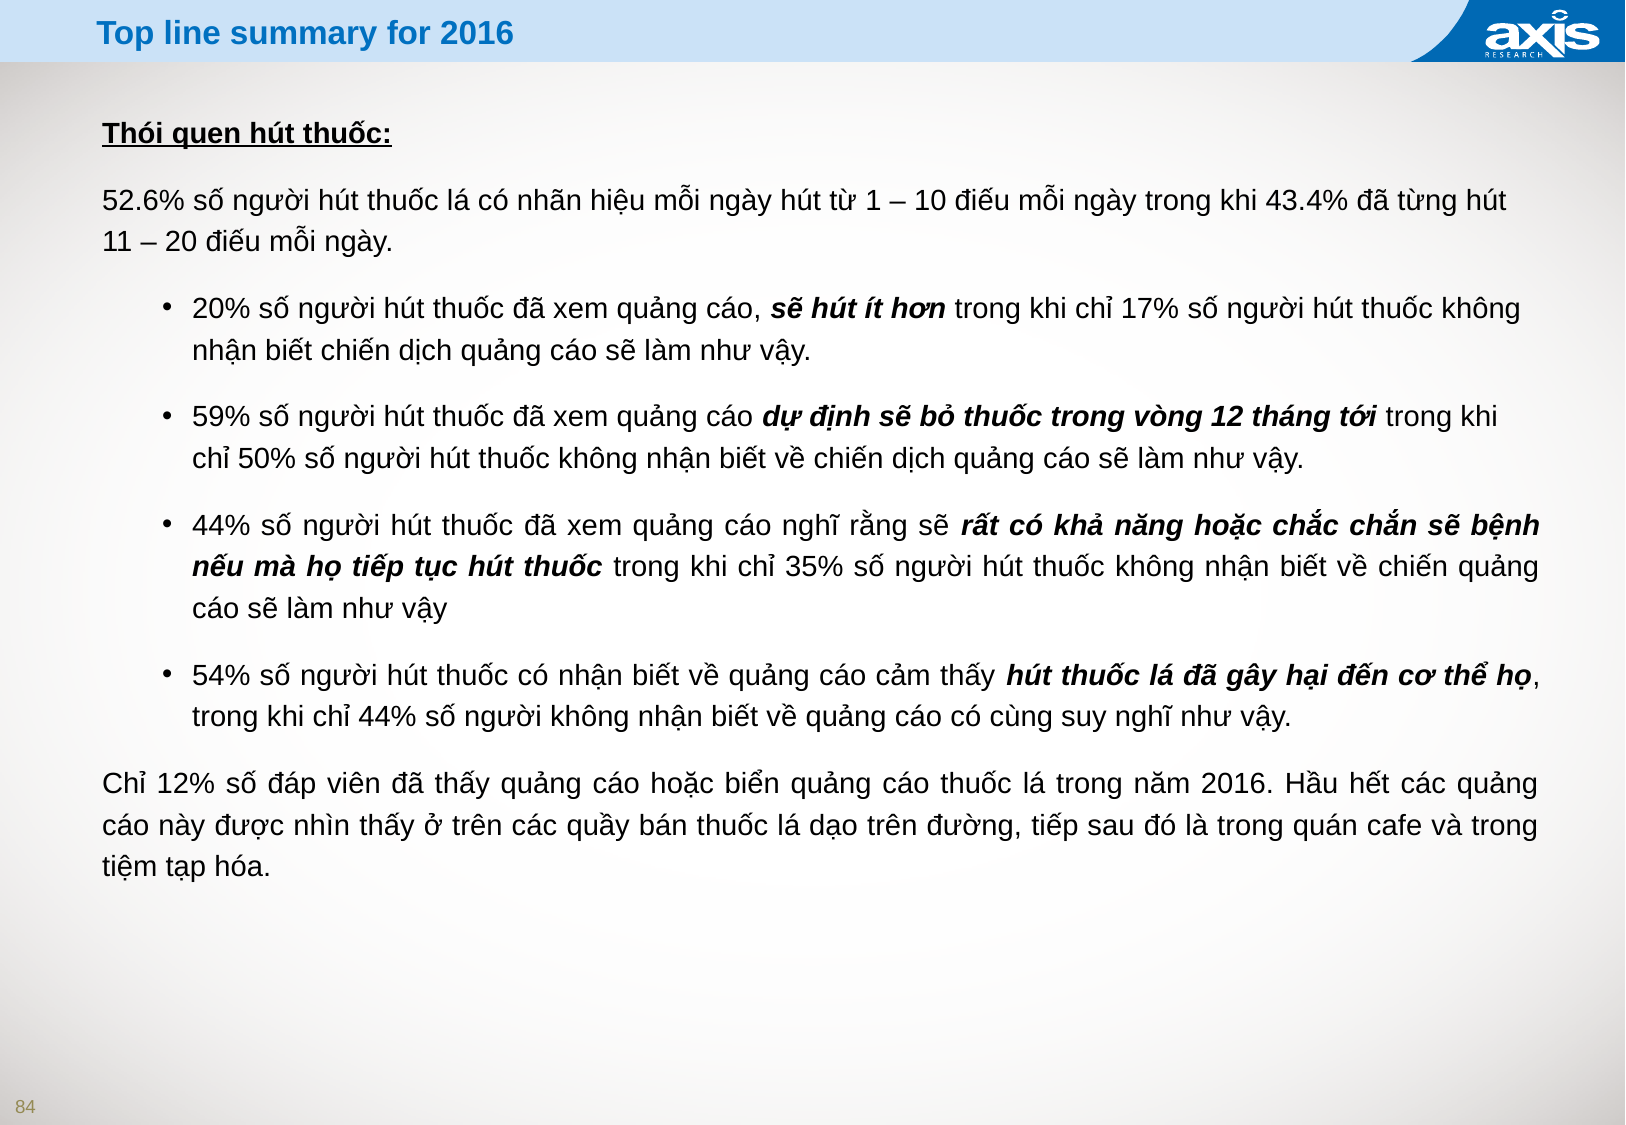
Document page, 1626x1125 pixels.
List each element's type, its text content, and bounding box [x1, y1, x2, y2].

picture [0, 62, 1625, 1125]
slide_number 84 [0, 1087, 350, 1125]
title Top line summary for 2016 [80, 0, 1544, 63]
list Thói quen hút thuốc: 52.6% số người hút thuốc lá có nhãn hiệu mỗi ngày hút từ 1 – 10 điếu mỗi ngày trong khi 43.4% đã từng hút 11 – 20 điếu mỗi ngày. 20% số người hút thuốc đã xem quảng cáo, sẽ hút ít hơn trong khi chỉ 17% số người hút thuốc không nhận biết chiến dịch quảng cáo sẽ làm như vậy. 59% số người hút thuốc đã xem quảng cáo dự định sẽ bỏ thuốc trong vòng 12 tháng tới trong khi chỉ 50% số người hút thuốc không nhận biết về chiến dịch quảng cáo sẽ làm như vậy. 44% số người hút thuốc đã xem quảng cáo nghĩ rằng sẽ rất có khả năng hoặc chắc chắn sẽ bệnh nếu mà họ tiếp tục hút thuốc trong khi chỉ 35% số người hút thuốc không nhận biết về chiến quảng cáo sẽ làm như vậy 54% số người hút thuốc có nhận biết về quảng cáo cảm thấy hút thuốc lá đã gây hại đến cơ thể họ, trong khi chỉ 44% số người không nhận biết về quảng cáo có cùng suy nghĩ như vậy. Chỉ 12% số đáp viên đã thấy quảng cáo hoặc biển quảng cáo thuốc lá trong năm 2016. Hầu hết các quảng cáo này được nhìn thấy ở trên các quầy bán thuốc lá dạo trên đường, tiếp sau đó là trong quán cafe và trong tiệm tạp hóa. [86, 99, 1557, 983]
